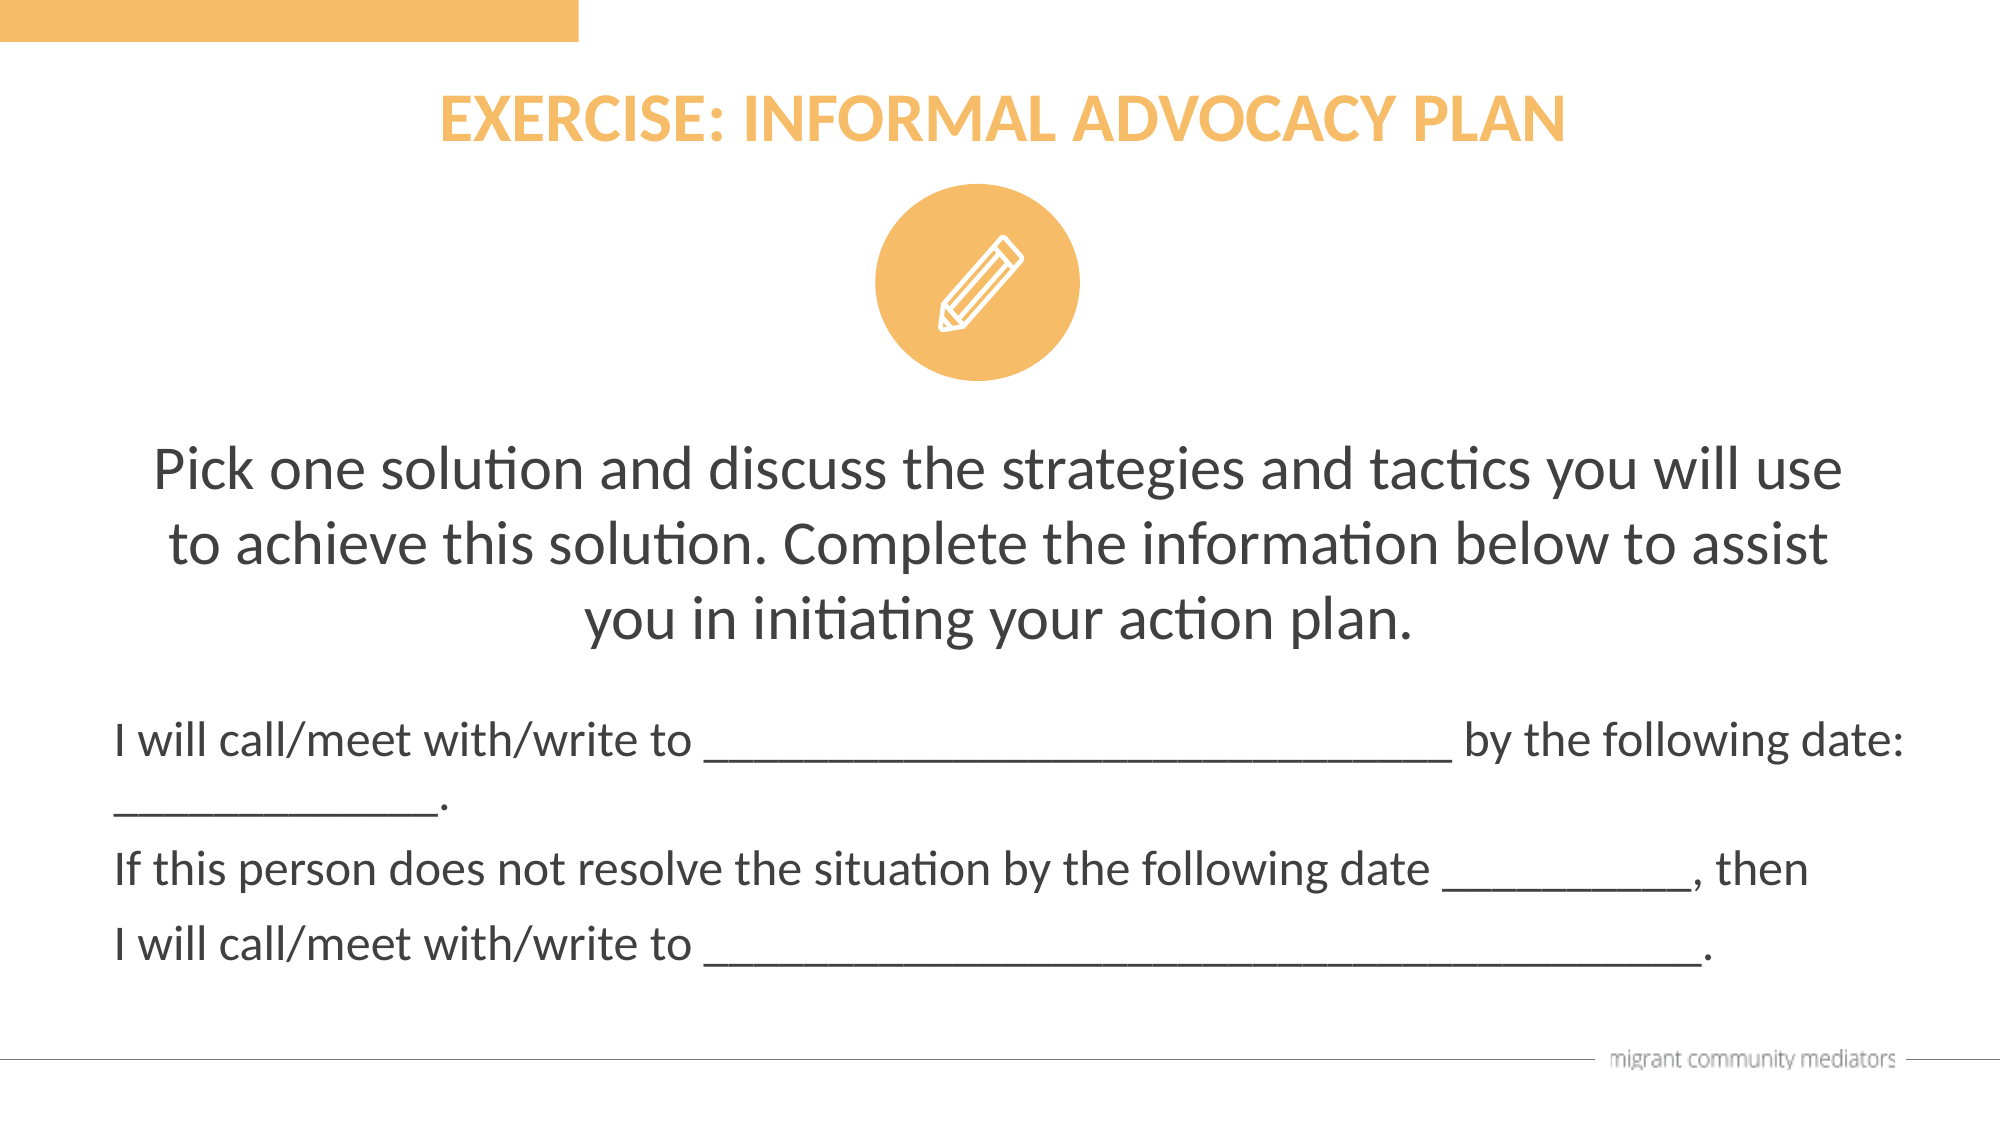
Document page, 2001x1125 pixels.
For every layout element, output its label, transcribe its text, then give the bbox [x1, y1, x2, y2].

text_box EXERCISE: INFORMAL ADVOCACY PLAN [424, 73, 1620, 185]
text_box Pick one solution and discuss the strategies and tactics you will use to achieve this solution. Complete the information below to assist you in initiating your action plan. [136, 419, 1864, 660]
list I will call/meet with/write to ______________________________ by the following date: _____________. If this person does not resolve the situation by the following date __________, then I will call/meet with/write to ________________________________________. [98, 705, 1948, 1046]
text_box [875, 183, 1080, 381]
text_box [940, 237, 1022, 330]
